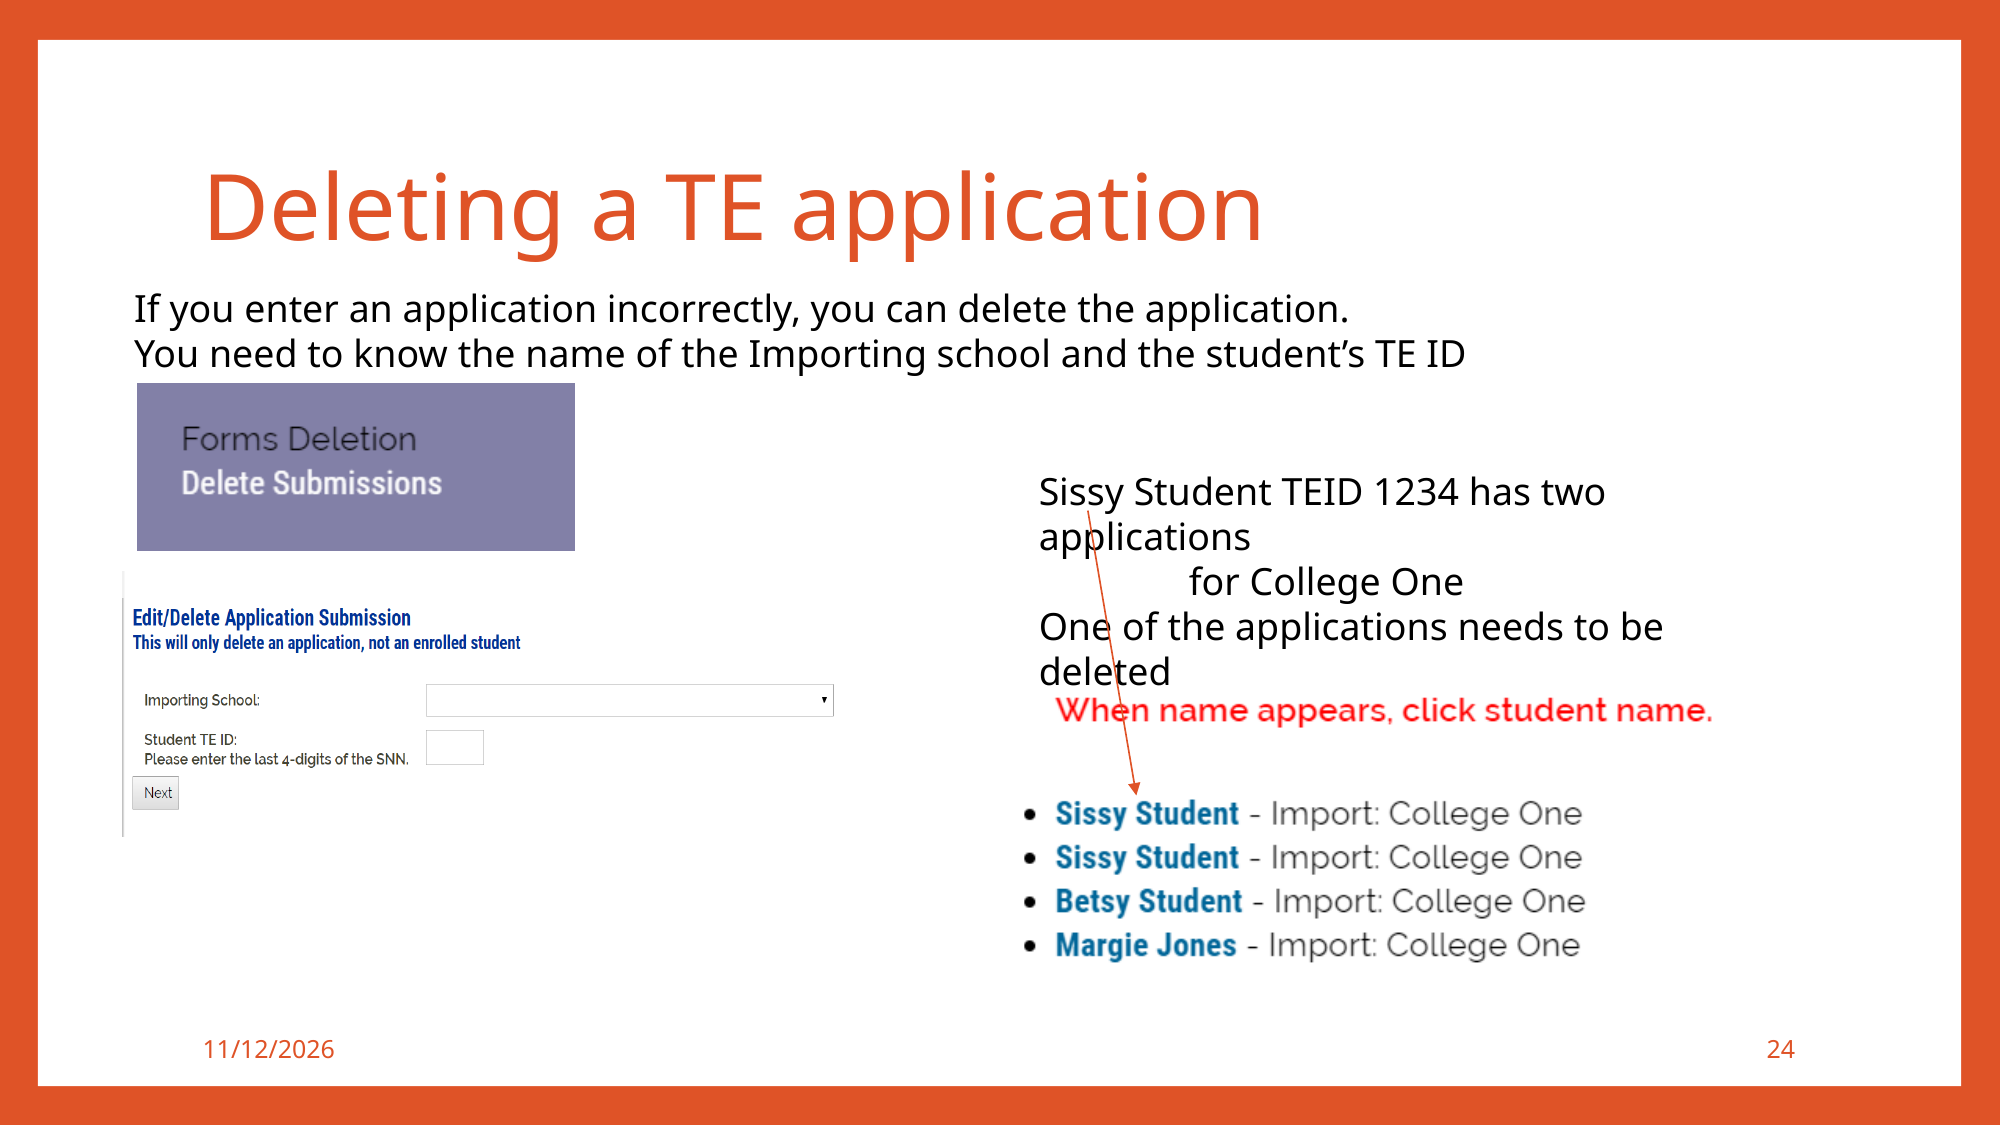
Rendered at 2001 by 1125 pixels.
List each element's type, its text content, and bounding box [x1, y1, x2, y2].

title Deleting a TE application [187, 99, 1808, 323]
slide_number 24 [1530, 1020, 1811, 1081]
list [1023, 611, 1779, 1008]
picture [122, 571, 858, 837]
text_box Sissy Student TEID 1234 has two applications for College One One of the applications needs to be deleted [1023, 460, 1779, 611]
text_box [1087, 510, 1137, 796]
picture [137, 383, 576, 551]
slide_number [187, 1020, 570, 1081]
text_box If you enter an application incorrectly, you can delete the application. You need to know the name of the Importing school and the student’s TE ID [119, 277, 1779, 382]
